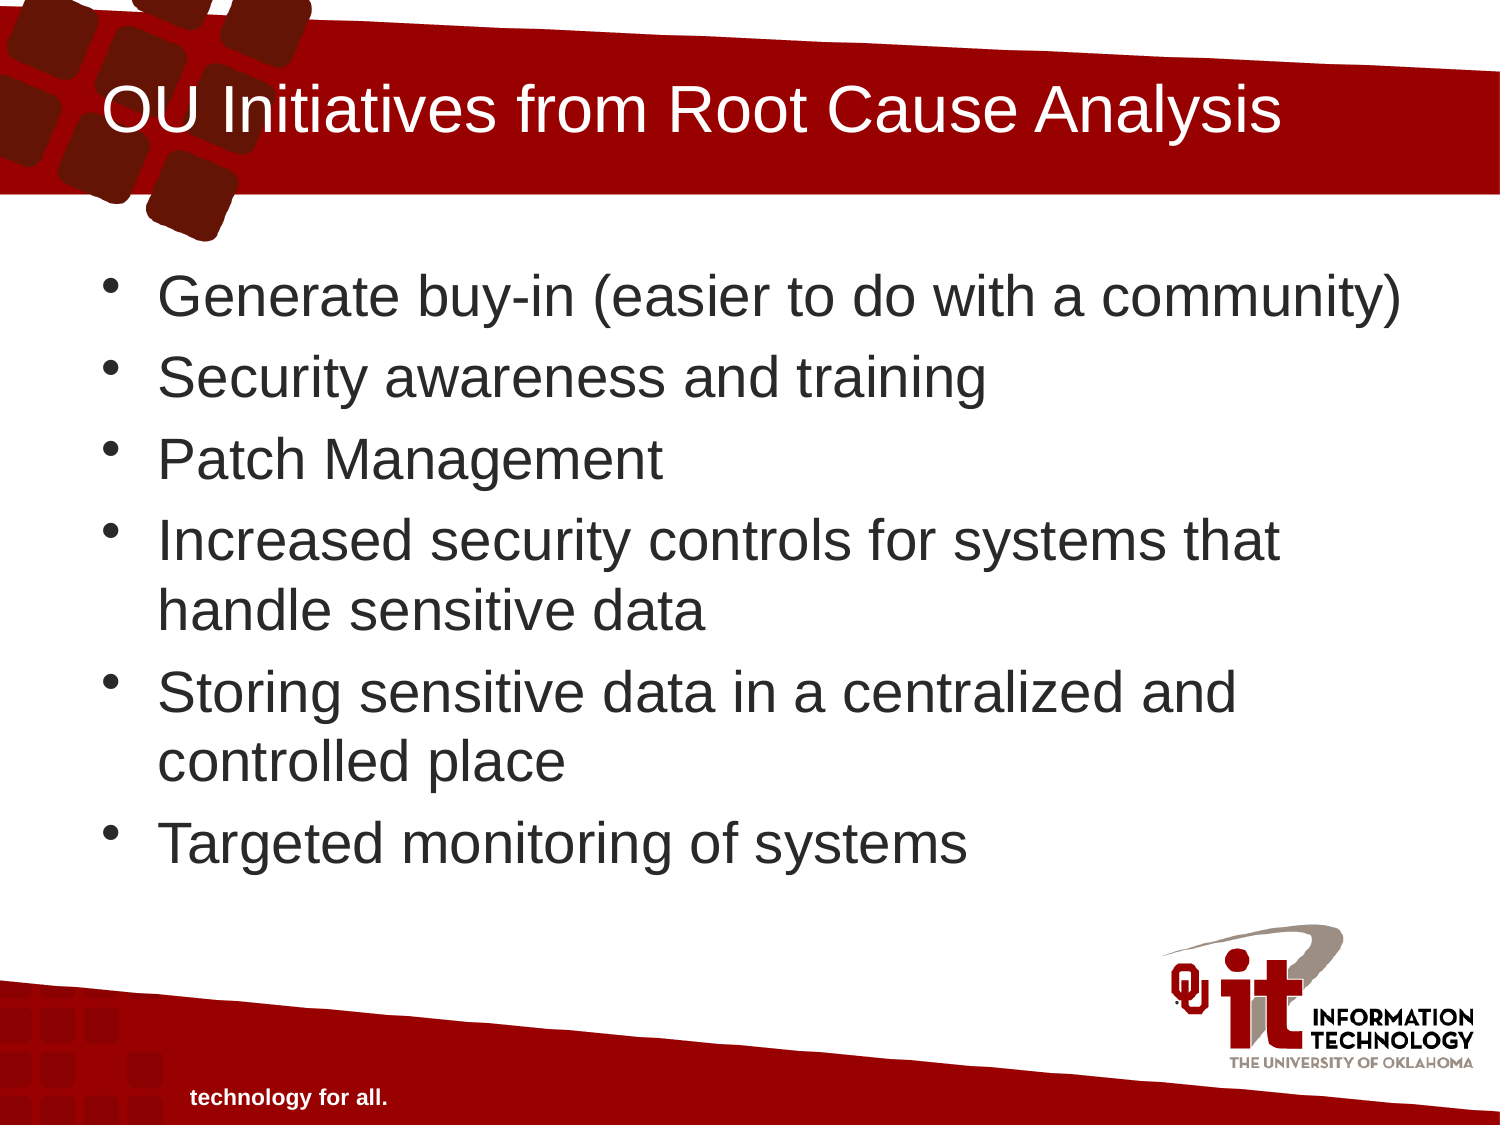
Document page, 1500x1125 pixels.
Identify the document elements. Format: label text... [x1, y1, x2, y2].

picture [0, 0, 1500, 1125]
list Generate buy-in (easier to do with a community) Security awareness and training Patch Management Increased security controls for systems that handle sensitive data Storing sensitive data in a centralized and controlled place Targeted monitoring of systems [86, 250, 1437, 951]
footer technology for all. [174, 1074, 651, 1125]
title OU Initiatives from Root Cause Analysis [86, 11, 1437, 200]
